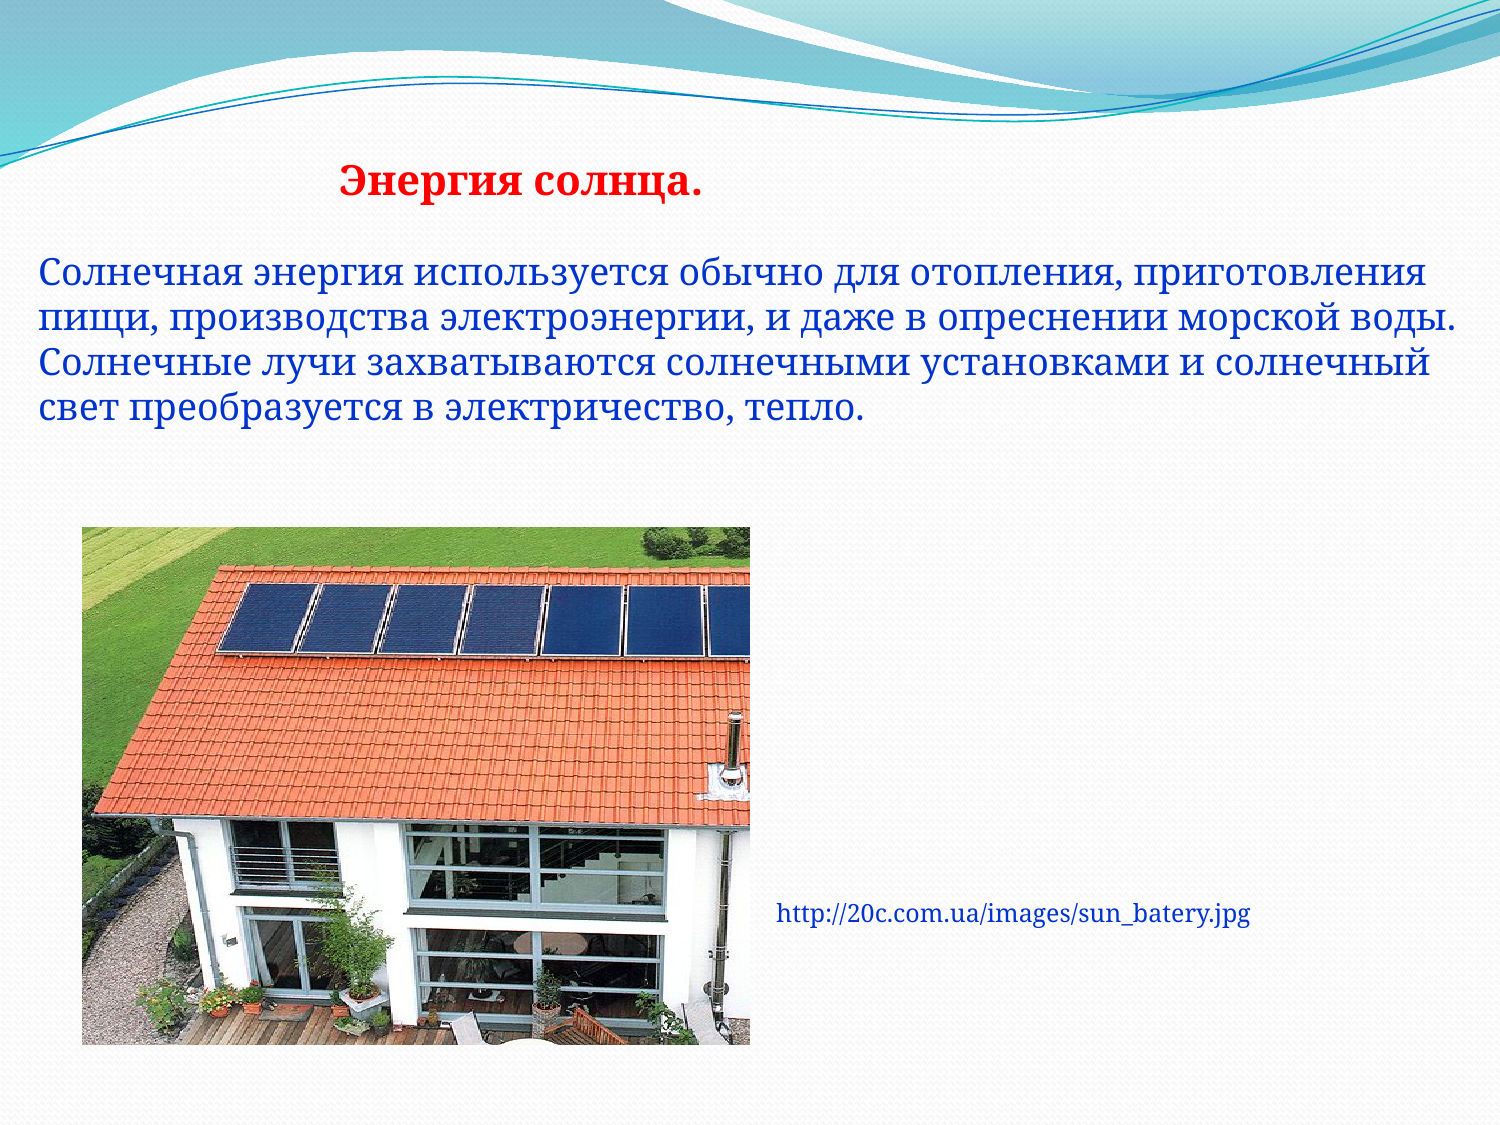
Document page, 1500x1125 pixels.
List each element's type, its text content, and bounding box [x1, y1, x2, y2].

text_box Энергия солнца. Солнечная энергия используется обычно для отопления, приготовления пищи, производства электроэнергии, и даже в опреснении морской воды. Солнечные лучи захватываются солнечными установками и солнечный свет преобразуется в электричество, тепло. [23, 145, 1500, 436]
text_box http://20c.com.ua/images/sun_batery.jpg [761, 890, 1313, 936]
picture [81, 527, 751, 1045]
